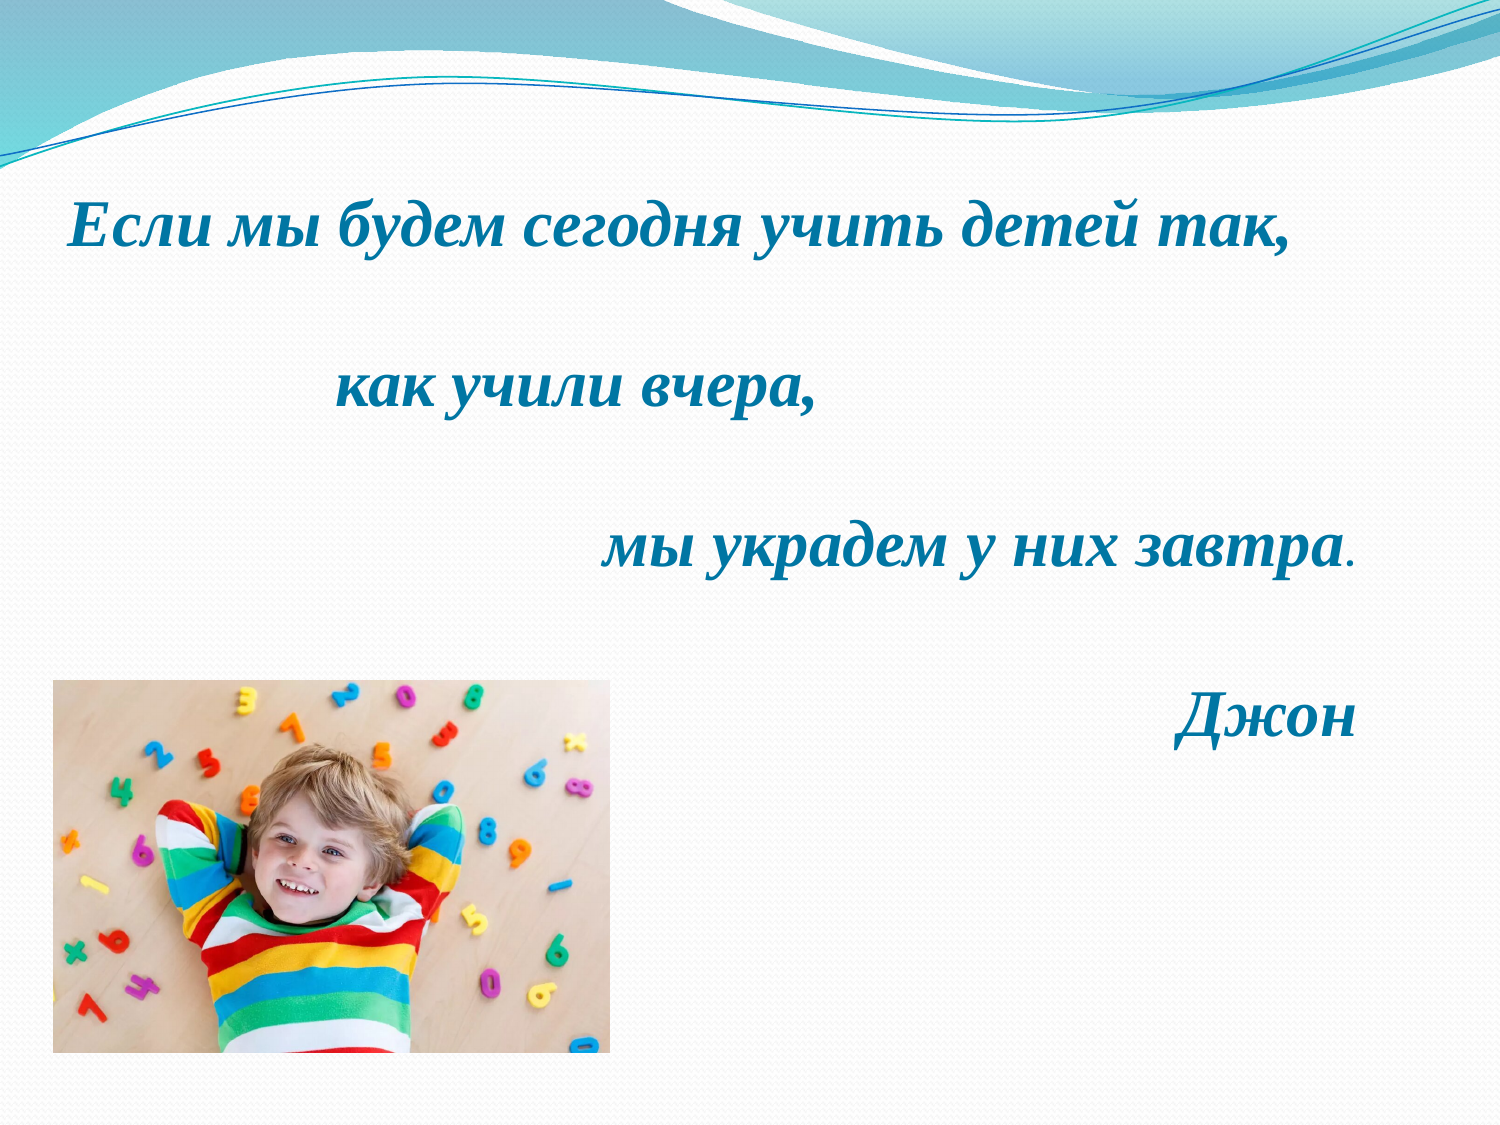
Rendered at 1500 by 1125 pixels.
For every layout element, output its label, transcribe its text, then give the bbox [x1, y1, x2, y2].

picture [52, 680, 610, 1054]
picture [578, 1044, 592, 1050]
text_box Если мы будем сегодня учить детей так, как учили вчера, мы украдем у них завтра. Джон Дьюи [53, 172, 1424, 928]
